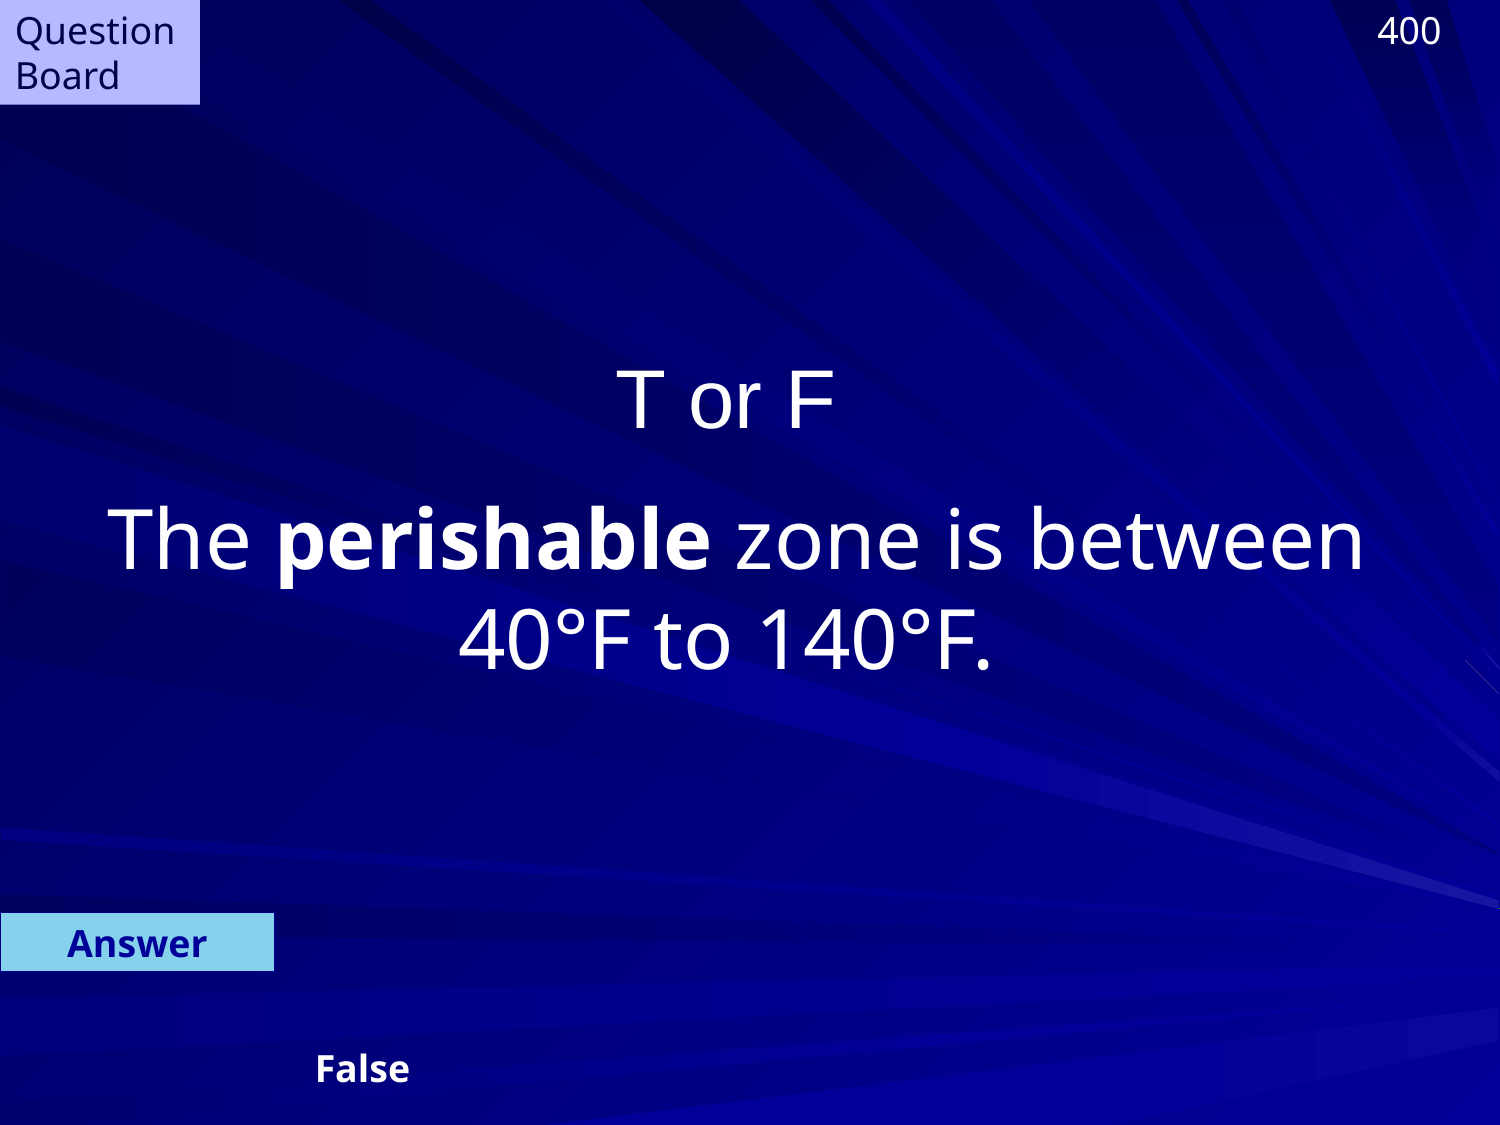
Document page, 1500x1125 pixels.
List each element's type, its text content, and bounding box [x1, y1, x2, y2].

text_box Question Board [0, 0, 200, 105]
text_box False [300, 1037, 1463, 1098]
text_box Answer [0, 912, 275, 973]
text_box T or F The perishable zone is between 40°F to 140°F. [62, 337, 1413, 694]
text_box 400 [1362, 0, 1500, 60]
